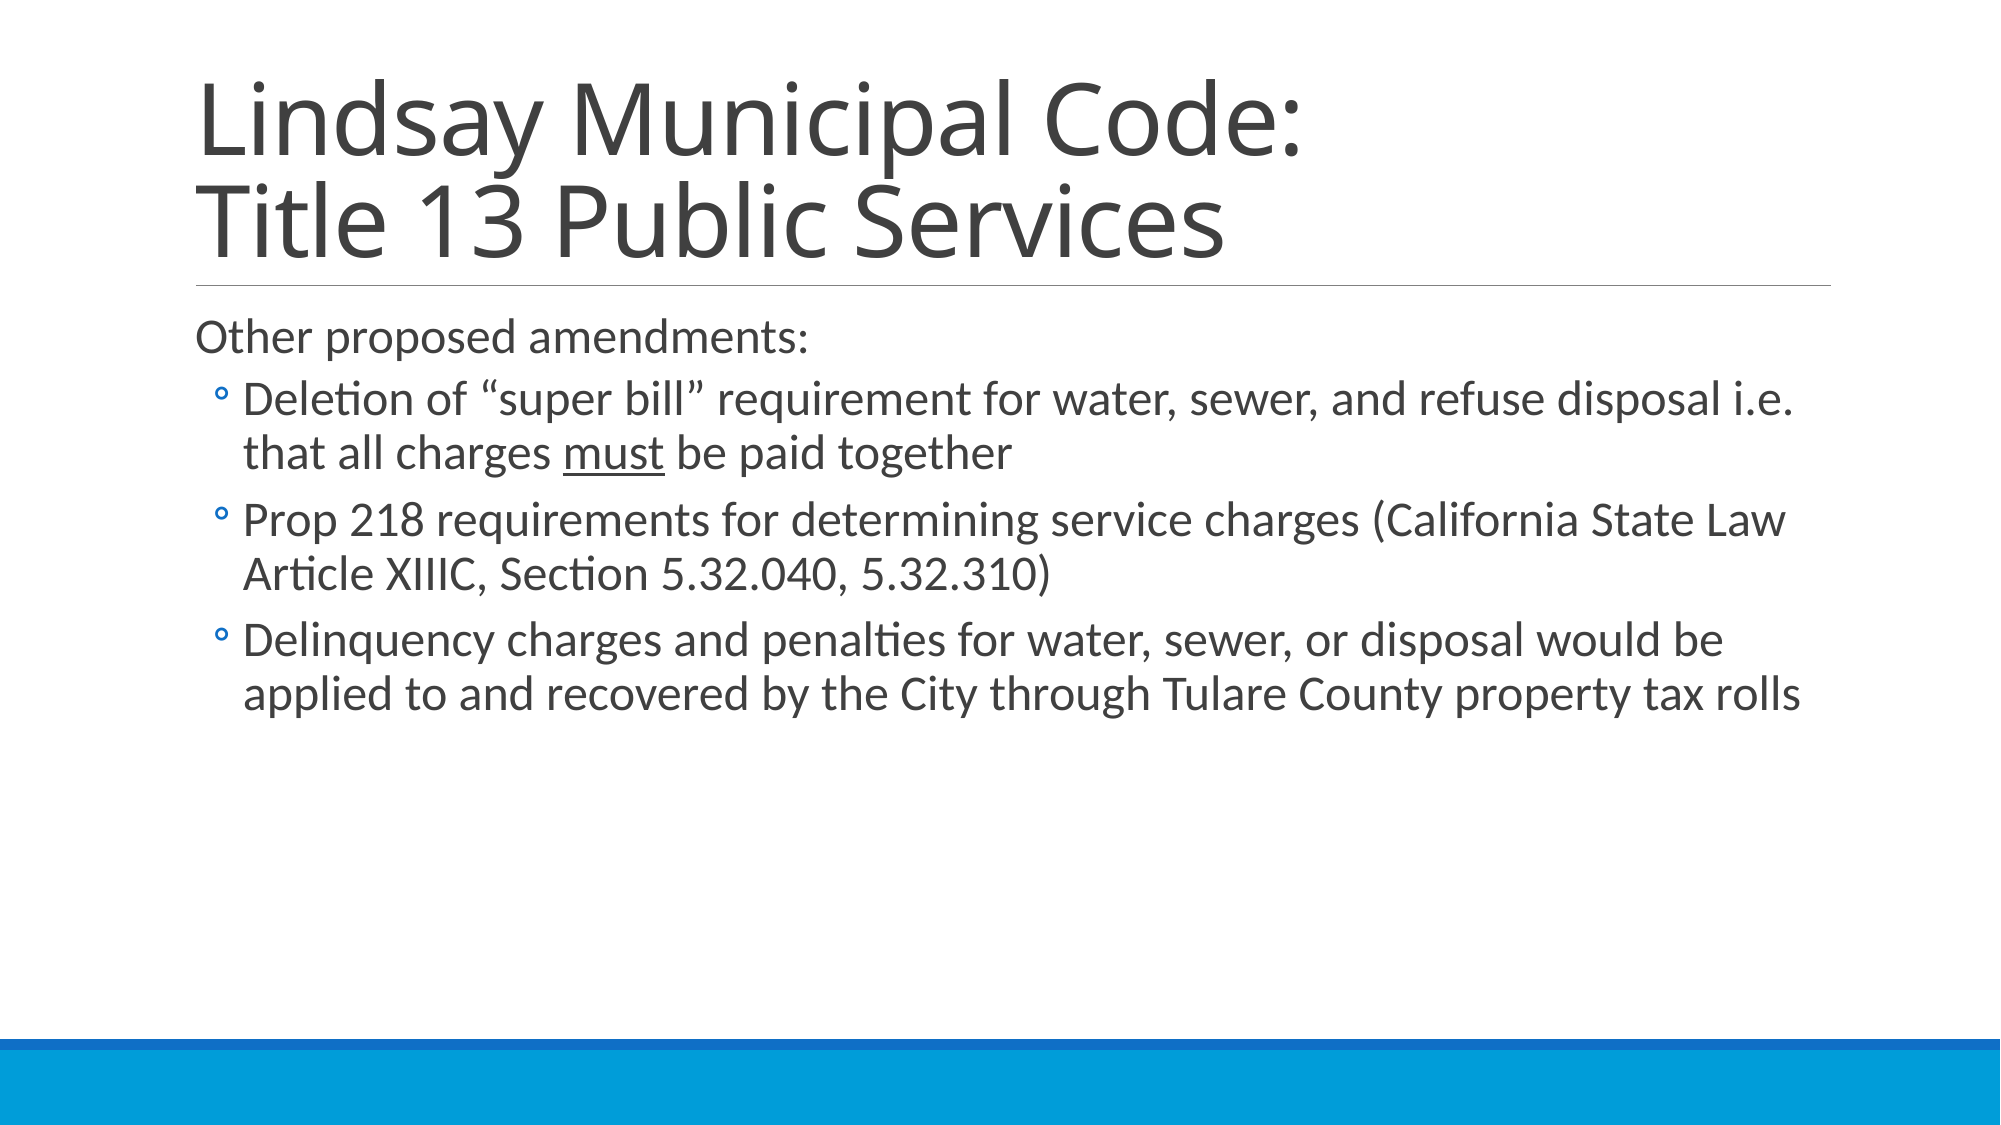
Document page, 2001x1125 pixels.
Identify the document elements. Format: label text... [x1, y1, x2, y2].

title Lindsay Municipal Code: Title 13 Public Services [180, 47, 1830, 285]
list Other proposed amendments: Deletion of “super bill” requirement for water, sewer, and refuse disposal i.e. that all charges must be paid together Prop 218 requirements for determining service charges (California State Law Article XIIIC, Section 5.32.040, 5.32.310) Delinquency charges and penalties for water, sewer, or disposal would be applied to and recovered by the City through Tulare County property tax rolls [180, 302, 1830, 963]
